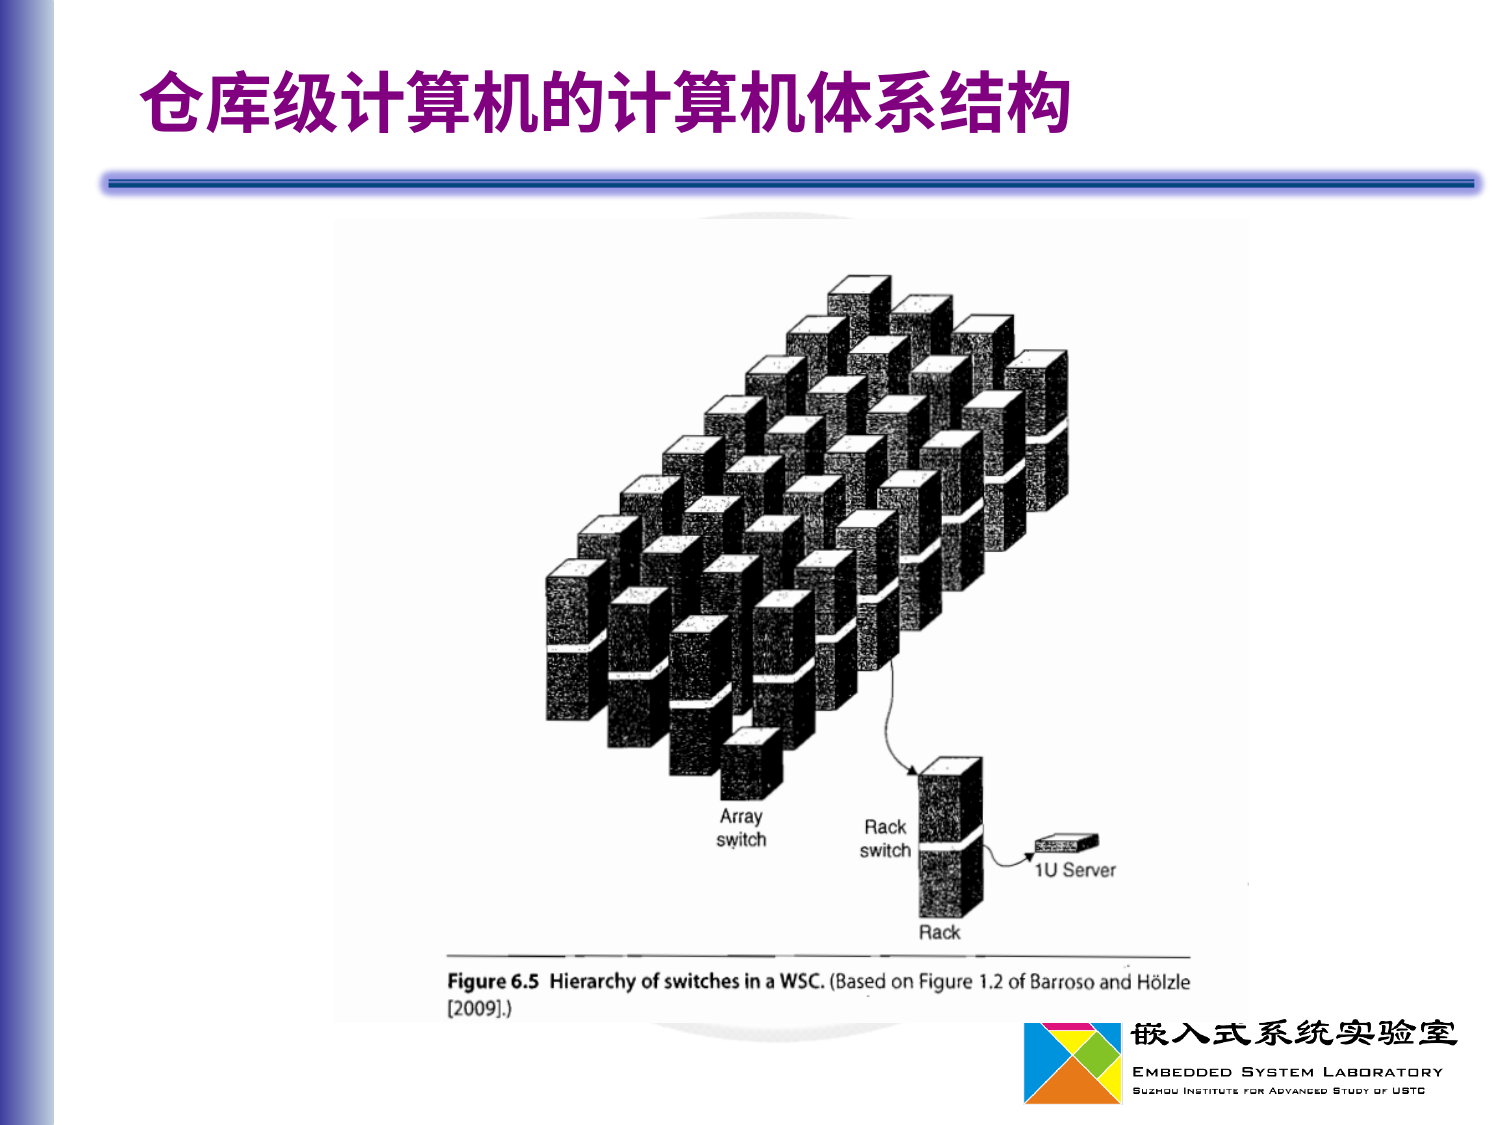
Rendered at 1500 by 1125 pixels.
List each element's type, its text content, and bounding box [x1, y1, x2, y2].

picture [88, 160, 1495, 219]
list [334, 219, 1249, 1023]
picture [336, 1004, 1459, 1105]
title 仓库级计算机的计算机体系结构 [123, 42, 1459, 150]
